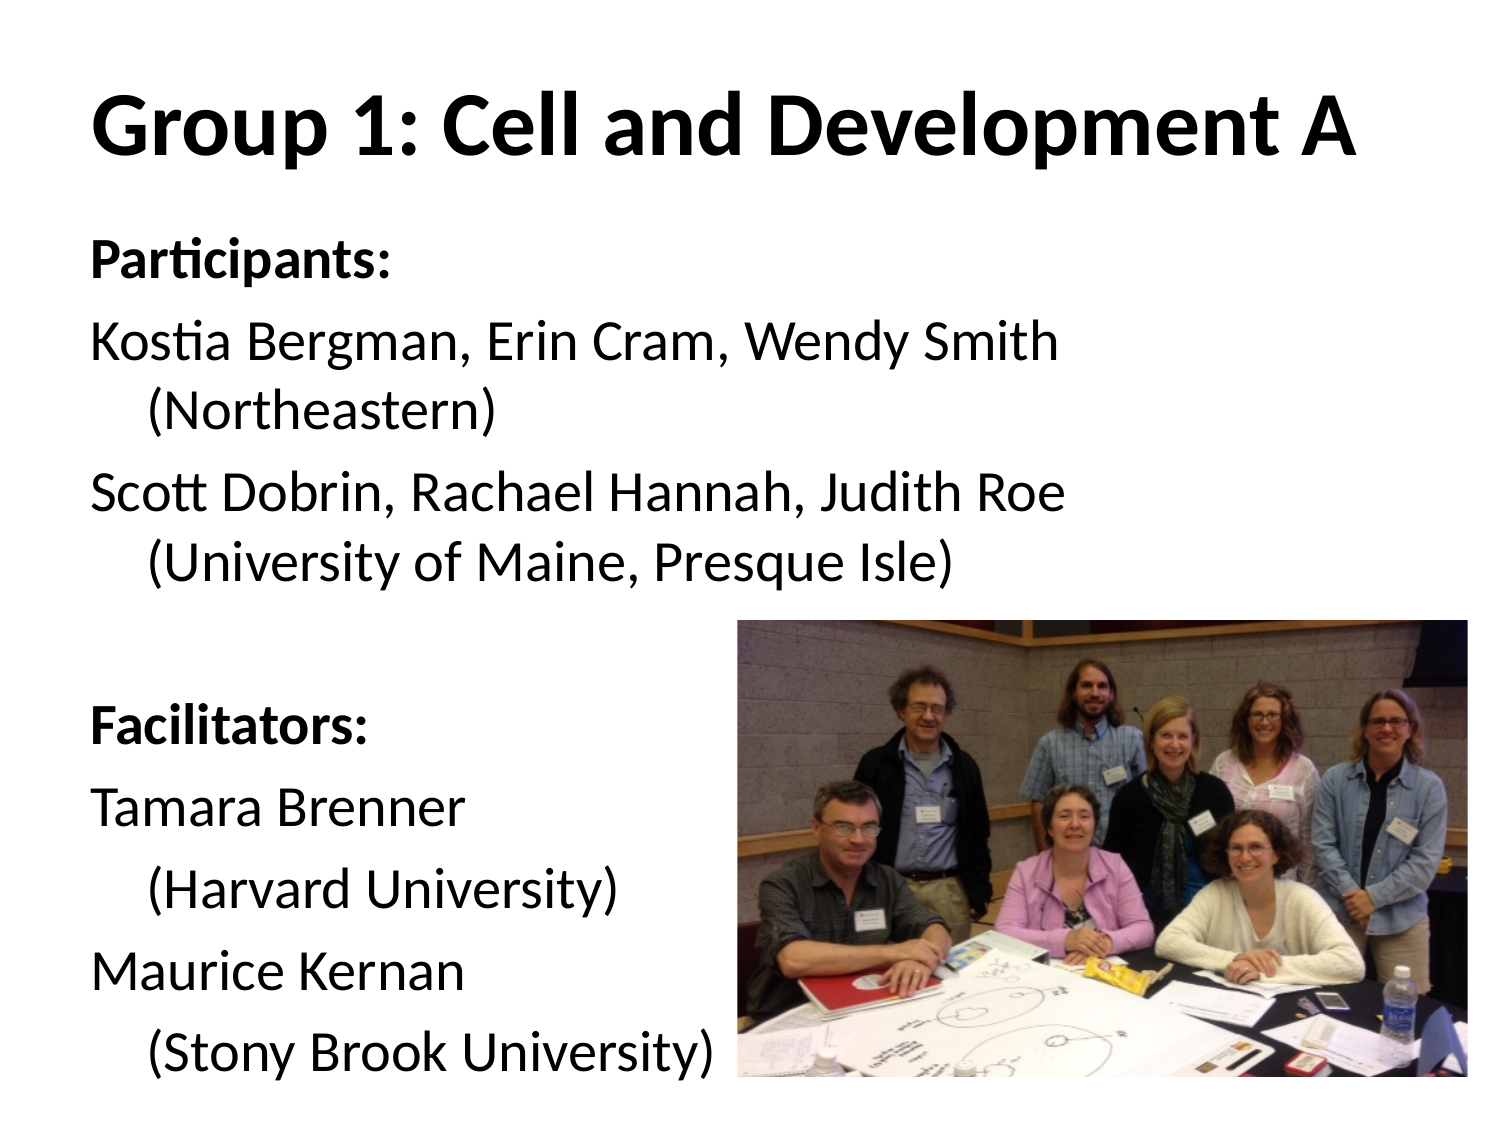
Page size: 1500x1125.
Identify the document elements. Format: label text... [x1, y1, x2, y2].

picture [737, 620, 1468, 1077]
list Participants: Kostia Bergman, Erin Cram, Wendy Smith (Northeastern) Scott Dobrin, Rachael Hannah, Judith Roe (University of Maine, Presque Isle) Facilitators: Tamara Brenner (Harvard University) Maurice Kernan (Stony Brook University) [74, 212, 1263, 956]
title Group 1: Cell and Development A [49, 24, 1401, 213]
